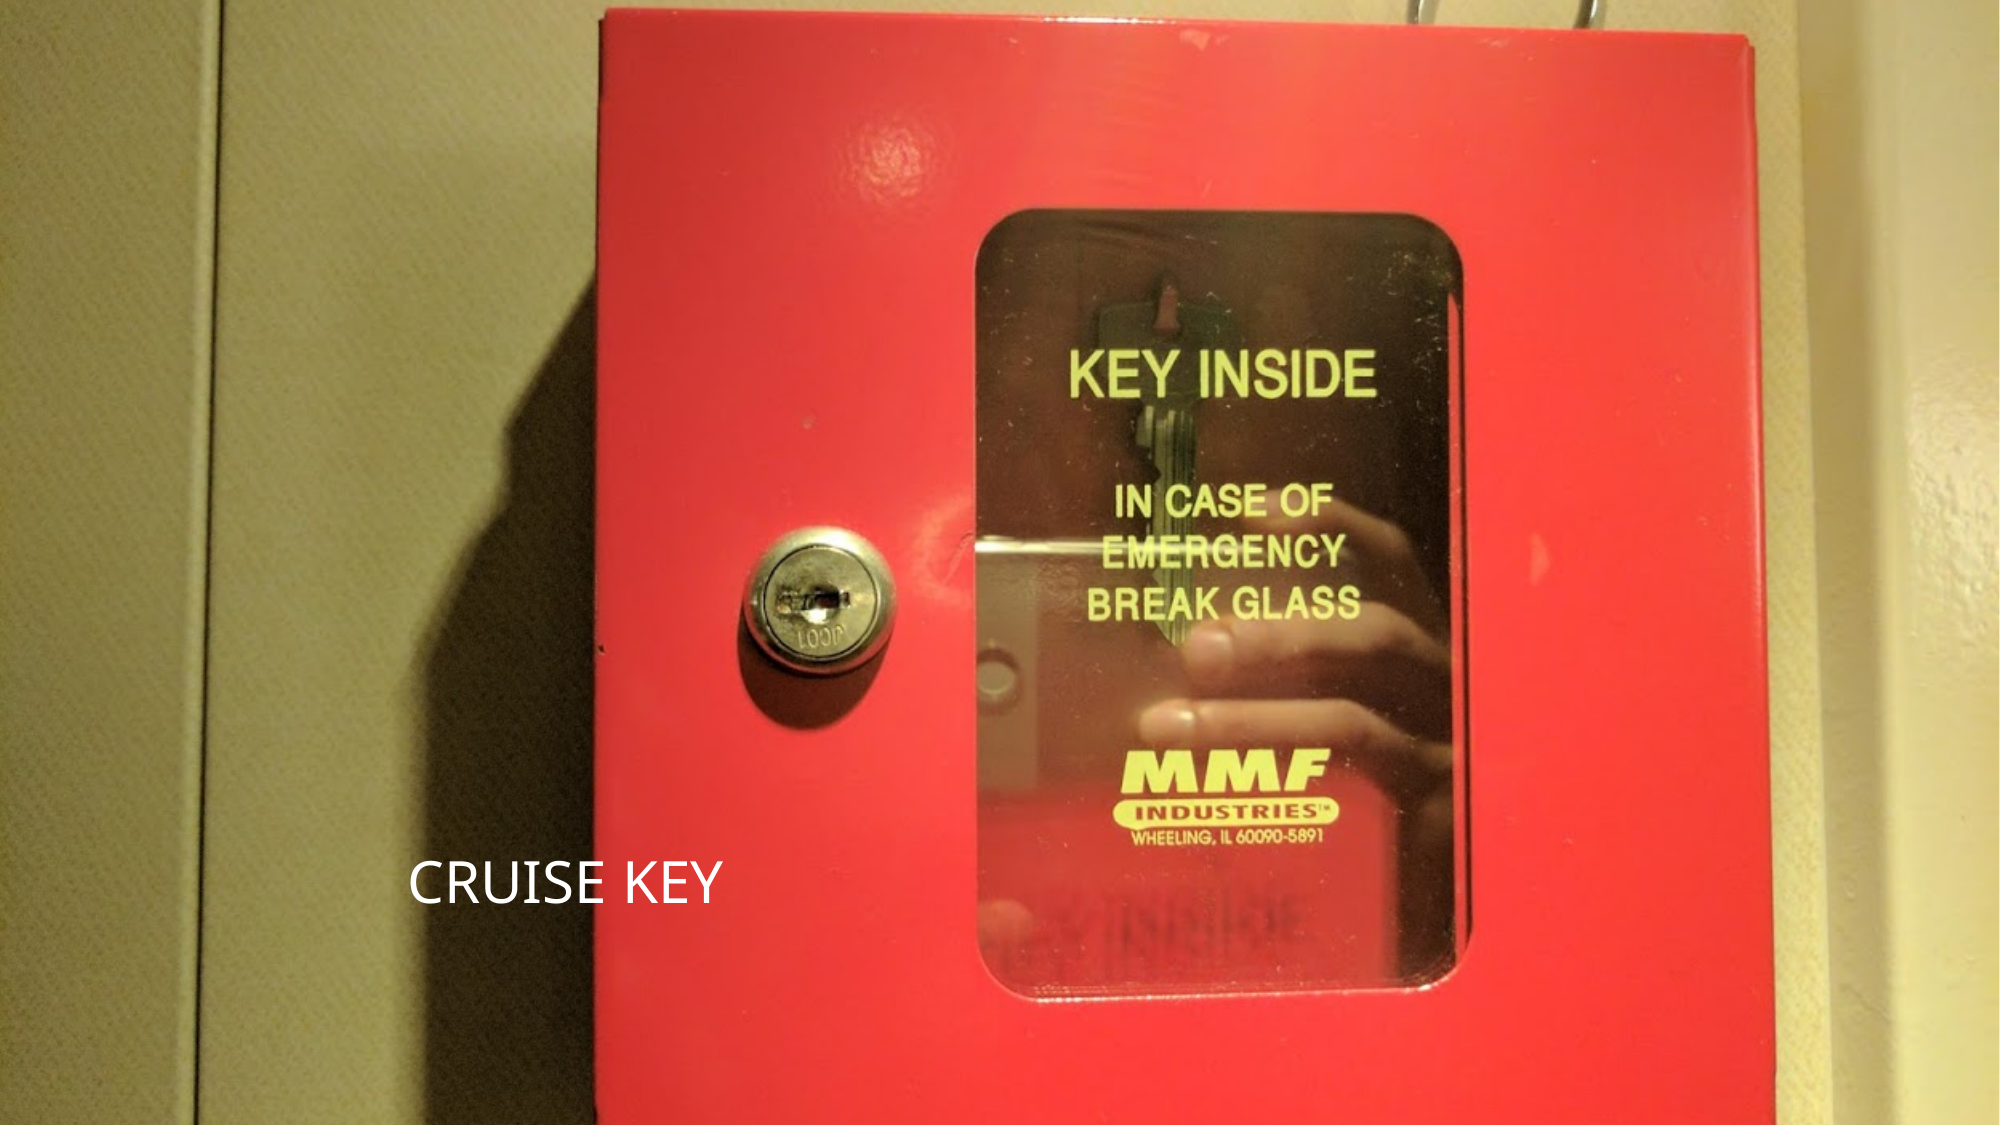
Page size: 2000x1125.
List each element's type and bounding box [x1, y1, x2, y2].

list [3, 1, 1995, 1123]
